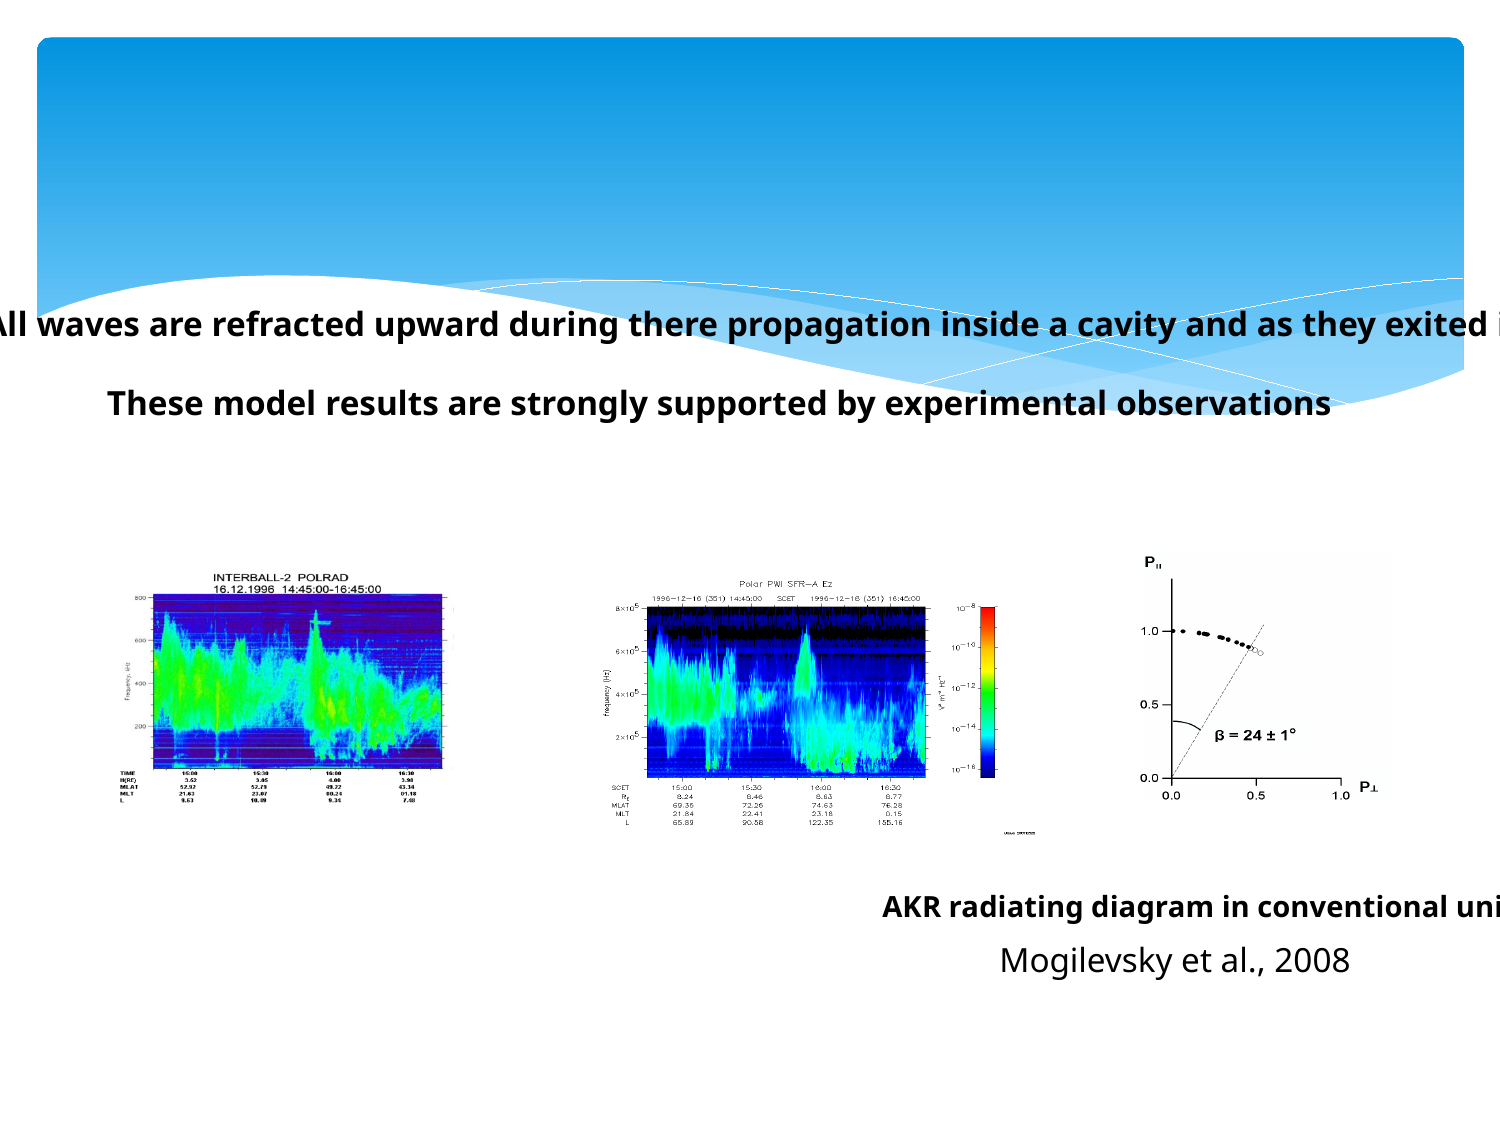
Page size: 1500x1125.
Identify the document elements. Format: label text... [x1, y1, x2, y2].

picture [111, 570, 508, 812]
text_box Mogilevsky et al., 2008 [984, 931, 1366, 987]
picture [1139, 550, 1394, 803]
picture [591, 550, 1036, 835]
text_box All waves are refracted upward during there propagation inside a cavity and as they exited it. These model results are strongly supported by experimental observations [0, 255, 1500, 430]
text_box AKR radiating diagram in conventional units [867, 881, 1500, 932]
